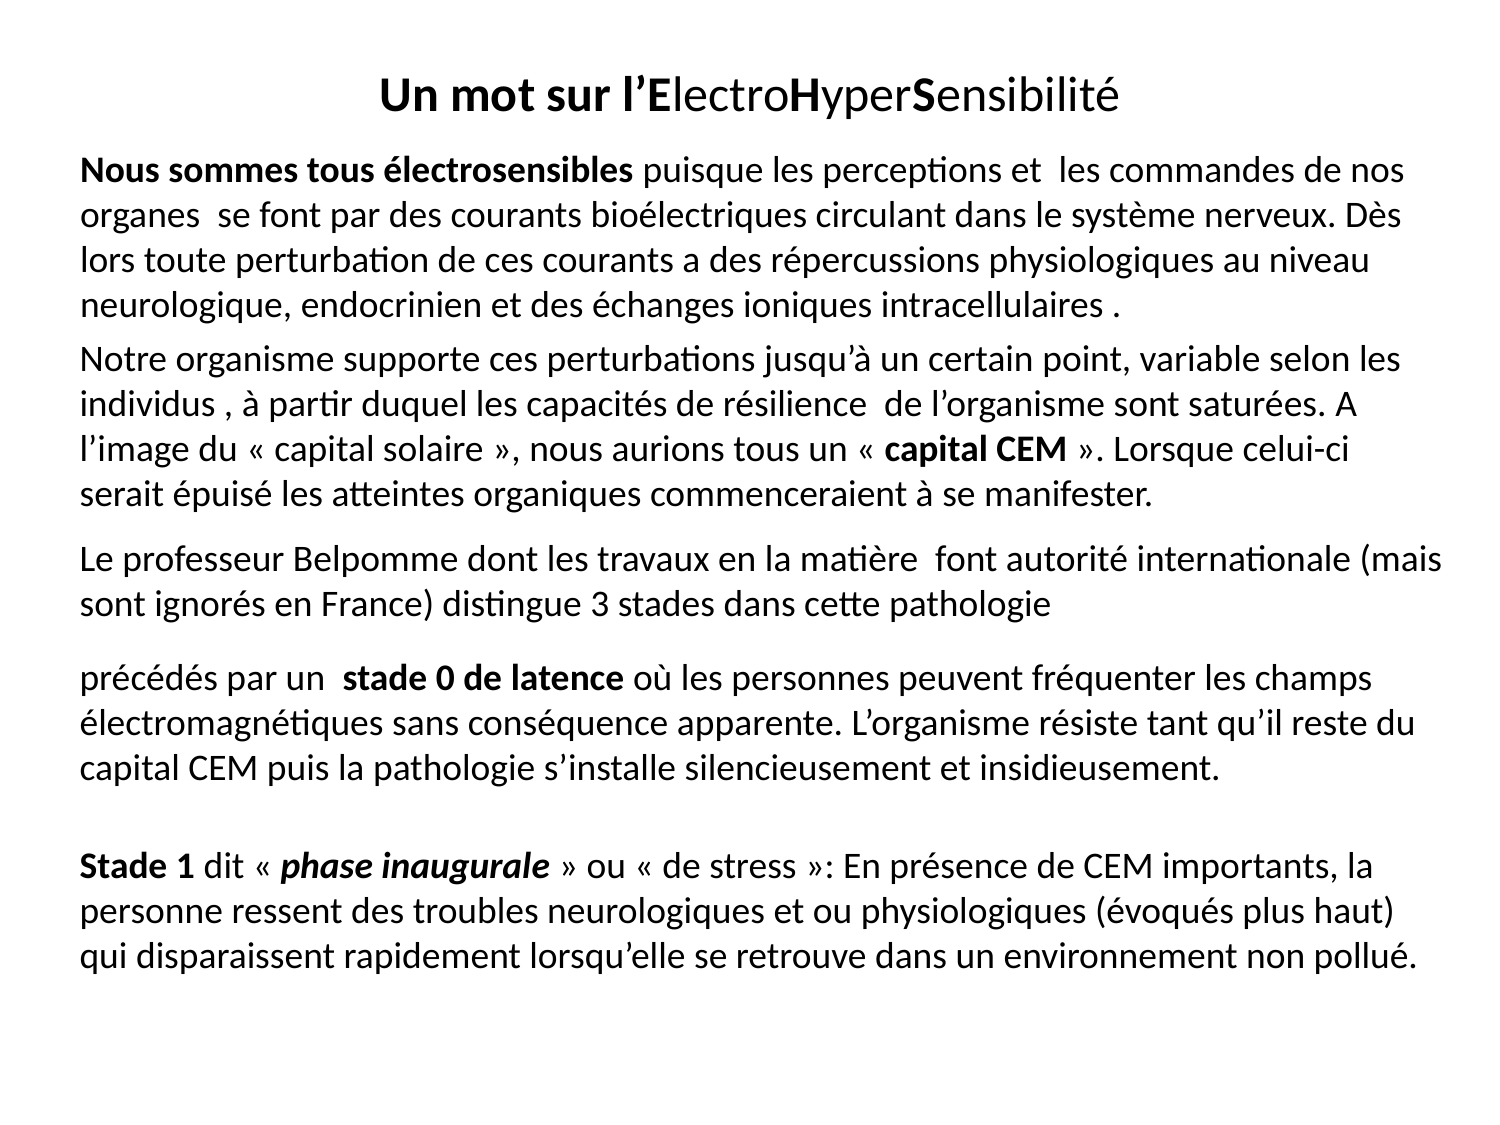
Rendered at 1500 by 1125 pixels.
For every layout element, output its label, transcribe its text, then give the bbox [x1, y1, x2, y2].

list Nous sommes tous électrosensibles puisque les perceptions et les commandes de nos organes se font par des courants bioélectriques circulant dans le système nerveux. Dès lors toute perturbation de ces courants a des répercussions physiologiques au niveau neurologique, endocrinien et des échanges ioniques intracellulaires . [64, 137, 1427, 326]
text_box Notre organisme supporte ces perturbations jusqu’à un certain point, variable selon les individus , à partir duquel les capacités de résilience de l’organisme sont saturées. A l’image du « capital solaire », nous aurions tous un « capital CEM ». Lorsque celui-ci serait épuisé les atteintes organiques commenceraient à se manifester. [64, 326, 1436, 521]
title Un mot sur l’ElectroHyperSensibilité [75, 45, 1425, 137]
text_box Le professeur Belpomme dont les travaux en la matière font autorité internationale (mais sont ignorés en France) distingue 3 stades dans cette pathologie [64, 527, 1459, 632]
text_box précédés par un stade 0 de latence où les personnes peuvent fréquenter les champs électromagnétiques sans conséquence apparente. L’organisme résiste tant qu’il reste du capital CEM puis la pathologie s’installe silencieusement et insidieusement. [64, 645, 1436, 795]
text_box Stade 1 dit « phase inaugurale » ou « de stress »: En présence de CEM importants, la personne ressent des troubles neurologiques et ou physiologiques (évoqués plus haut) qui disparaissent rapidement lorsqu’elle se retrouve dans un environnement non pollué. [64, 834, 1459, 984]
